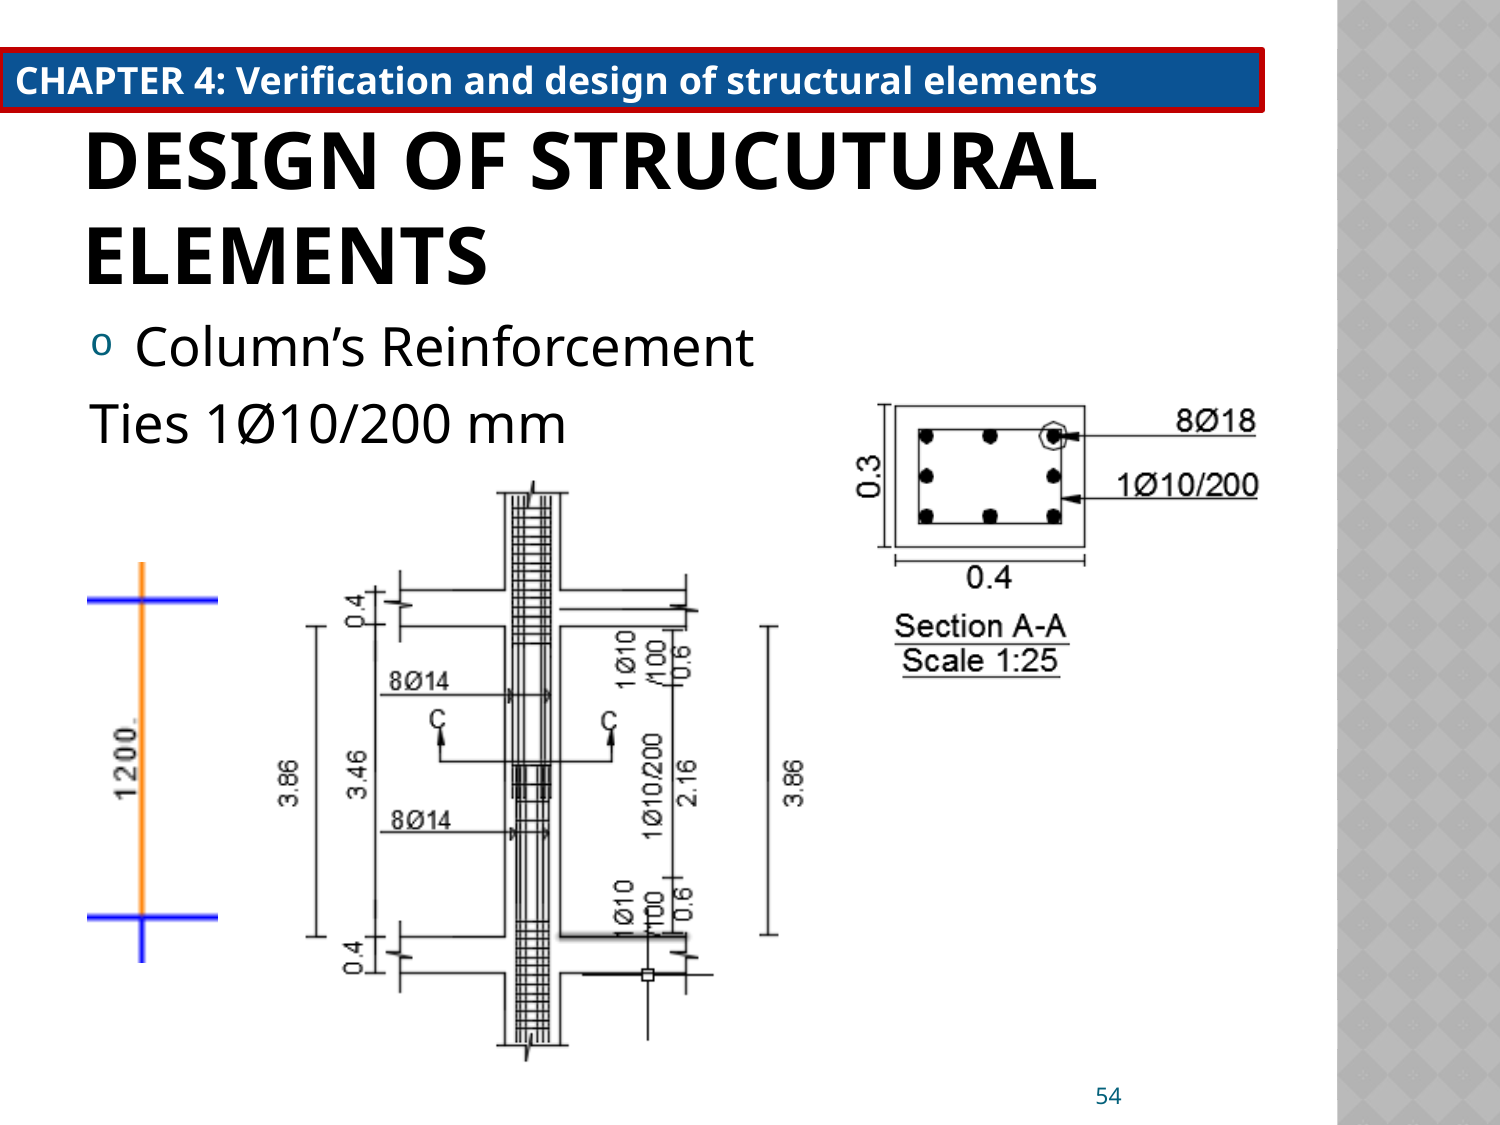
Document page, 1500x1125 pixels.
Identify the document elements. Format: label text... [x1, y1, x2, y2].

slide_number 54 [1025, 1075, 1122, 1113]
text_box CHAPTER 4: Verification and design of structural elements [0, 49, 1263, 110]
picture [249, 462, 838, 1064]
list Column’s Reinforcement Ties 1Ø10/200 mm [75, 305, 1263, 1100]
title DESIGN OF STRUCUTURAL ELEMENTS [75, 112, 1263, 300]
picture [87, 562, 218, 963]
picture [811, 368, 1301, 701]
